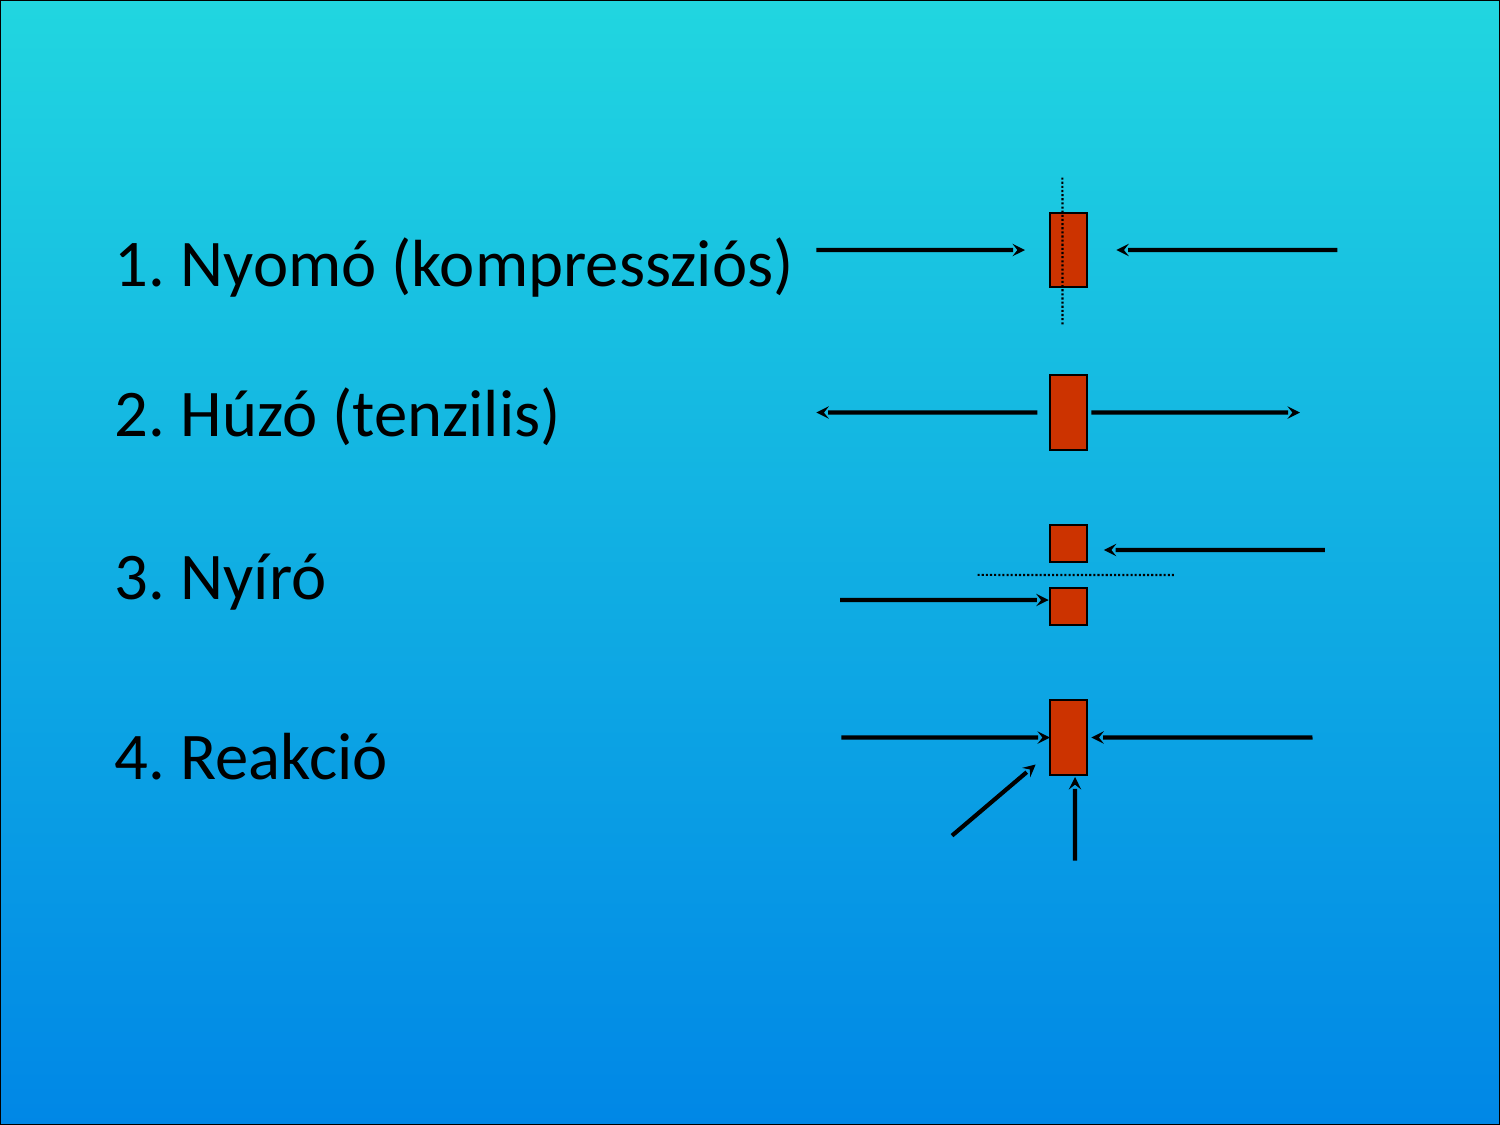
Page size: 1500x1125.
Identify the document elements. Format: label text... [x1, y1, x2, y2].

text_box 4. Reakció [99, 704, 738, 800]
text_box [1103, 543, 1117, 557]
text_box 3. Nyíró [1088, 524, 1213, 620]
text_box [0, 0, 1500, 1125]
text_box [1050, 212, 1088, 288]
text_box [1049, 524, 1088, 626]
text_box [841, 737, 1313, 861]
text_box [1050, 700, 1088, 735]
text_box [1287, 406, 1300, 419]
text_box [1116, 243, 1129, 257]
text_box 3. Nyíró [99, 524, 1048, 620]
text_box [1050, 375, 1088, 450]
text_box [816, 406, 829, 419]
text_box 1. Nyomó (kompressziós) [99, 212, 1213, 308]
text_box 2. Húzó (tenzilis) [99, 362, 1213, 458]
text_box [1012, 243, 1025, 257]
text_box [1036, 593, 1044, 607]
